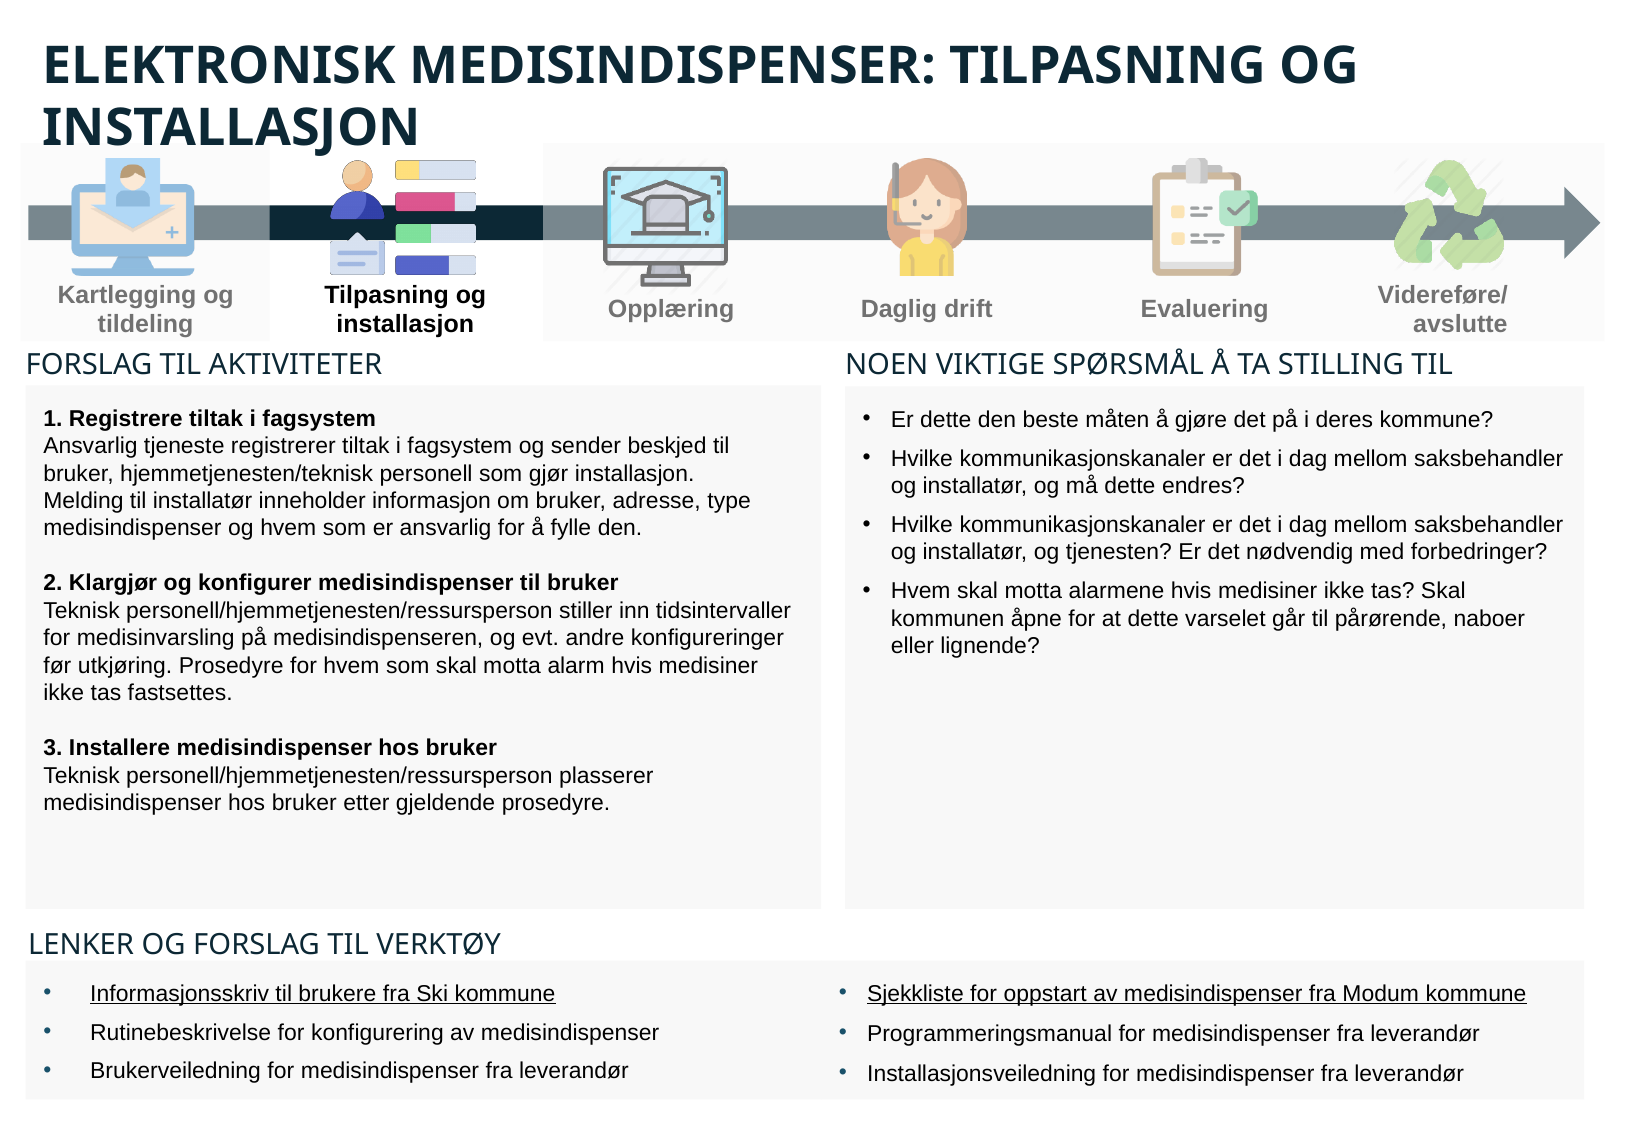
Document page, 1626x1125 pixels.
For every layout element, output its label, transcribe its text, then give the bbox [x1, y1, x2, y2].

text_box ELEKTRONISK MEDISINDISPENSER: TILPASNING OG INSTALLASJON [42, 24, 1598, 142]
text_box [20, 142, 1605, 1100]
